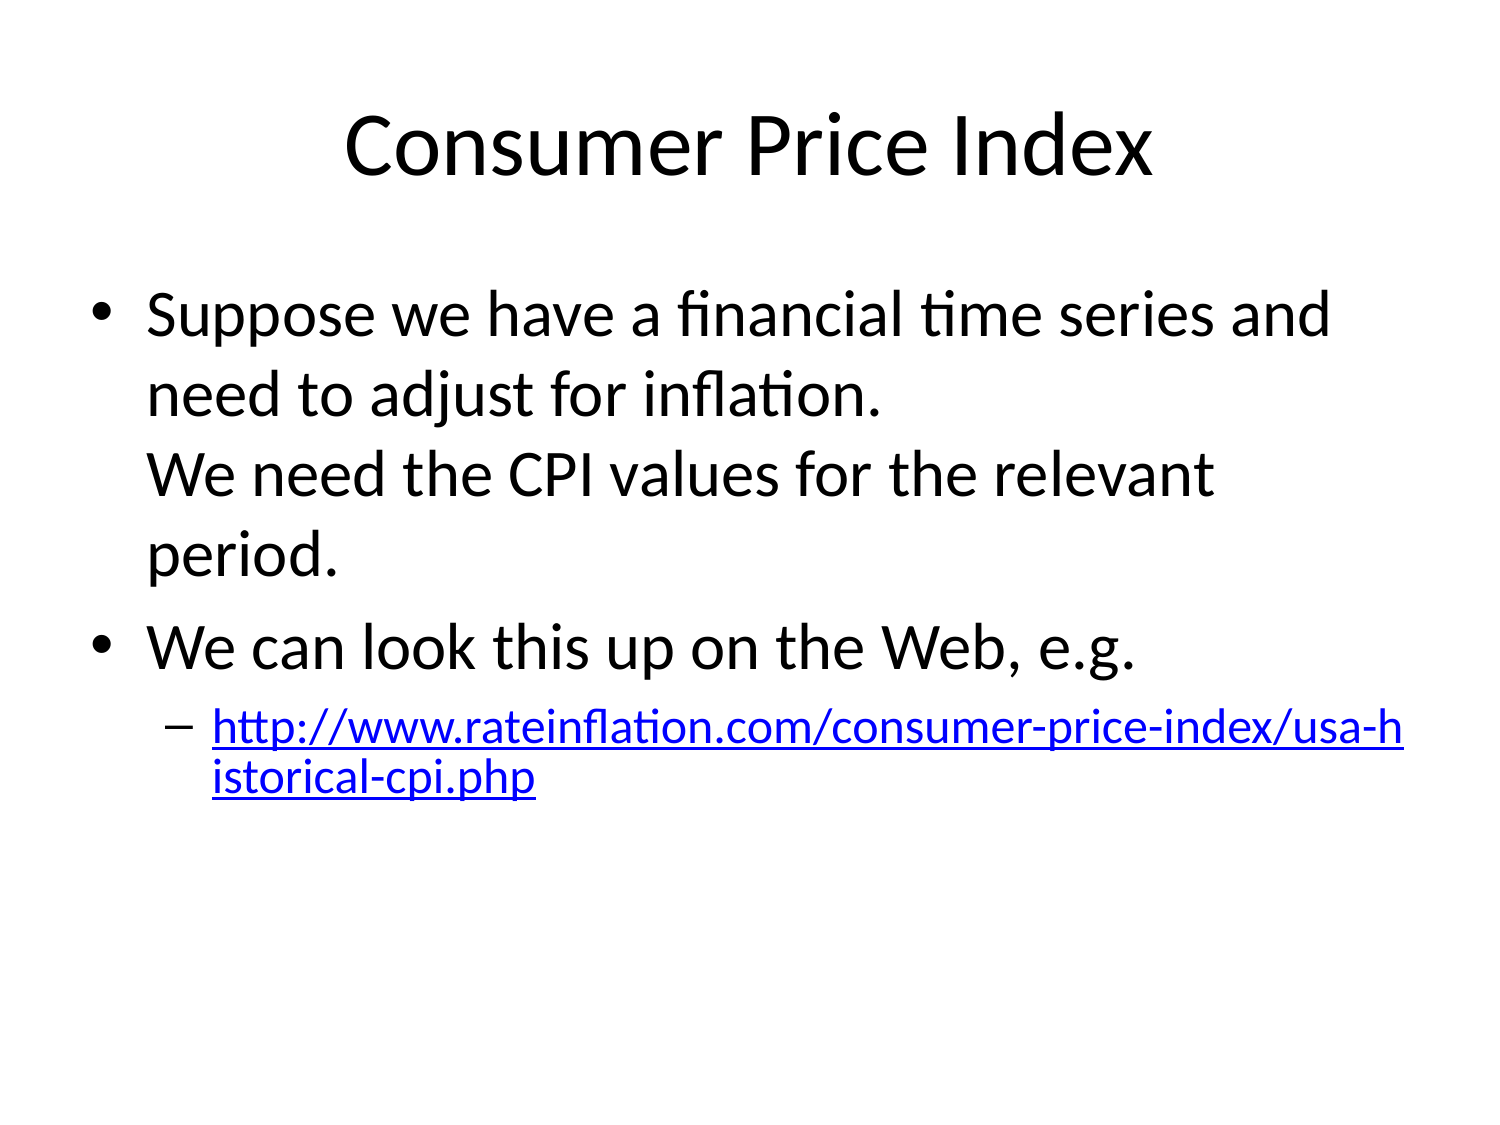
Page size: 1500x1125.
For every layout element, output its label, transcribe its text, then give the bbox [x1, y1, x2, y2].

list Suppose we have a financial time series and need to adjust for inflation. We need the CPI values for the relevant period. We can look this up on the Web, e.g. http://www.rateinflation.com/consumer-price-index/usa-historical-cpi.php [75, 262, 1425, 1005]
title Consumer Price Index [75, 45, 1425, 233]
